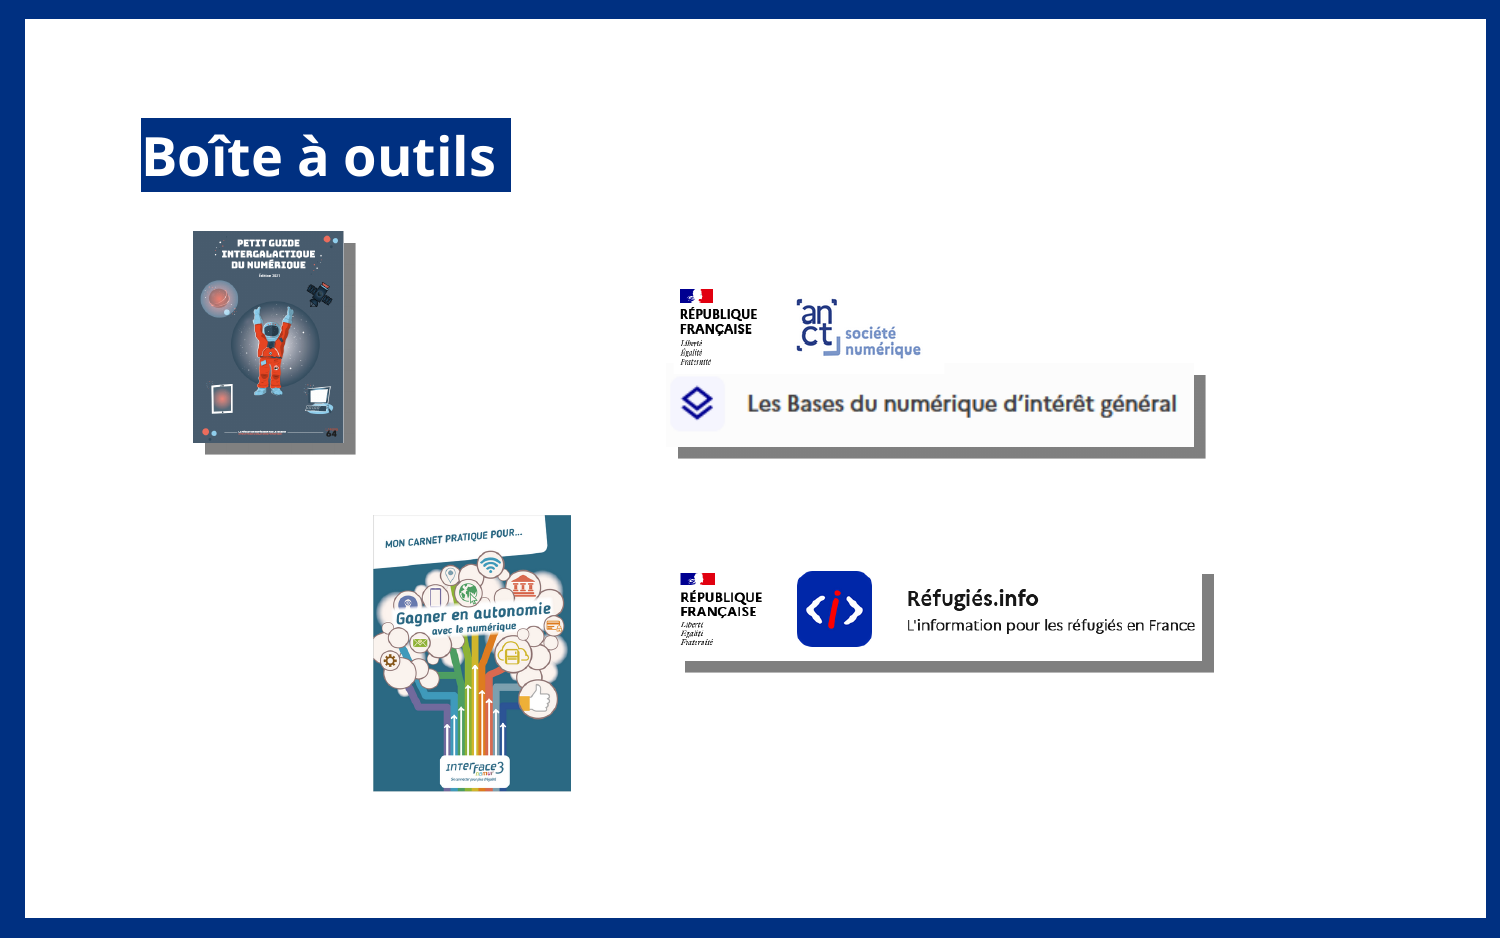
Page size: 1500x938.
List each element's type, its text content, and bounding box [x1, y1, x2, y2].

picture [666, 282, 1194, 448]
picture [193, 231, 344, 444]
text_box Boîte à outils [135, 116, 1190, 201]
text_box [6, 0, 1500, 937]
picture [373, 514, 571, 792]
picture [672, 562, 1202, 662]
